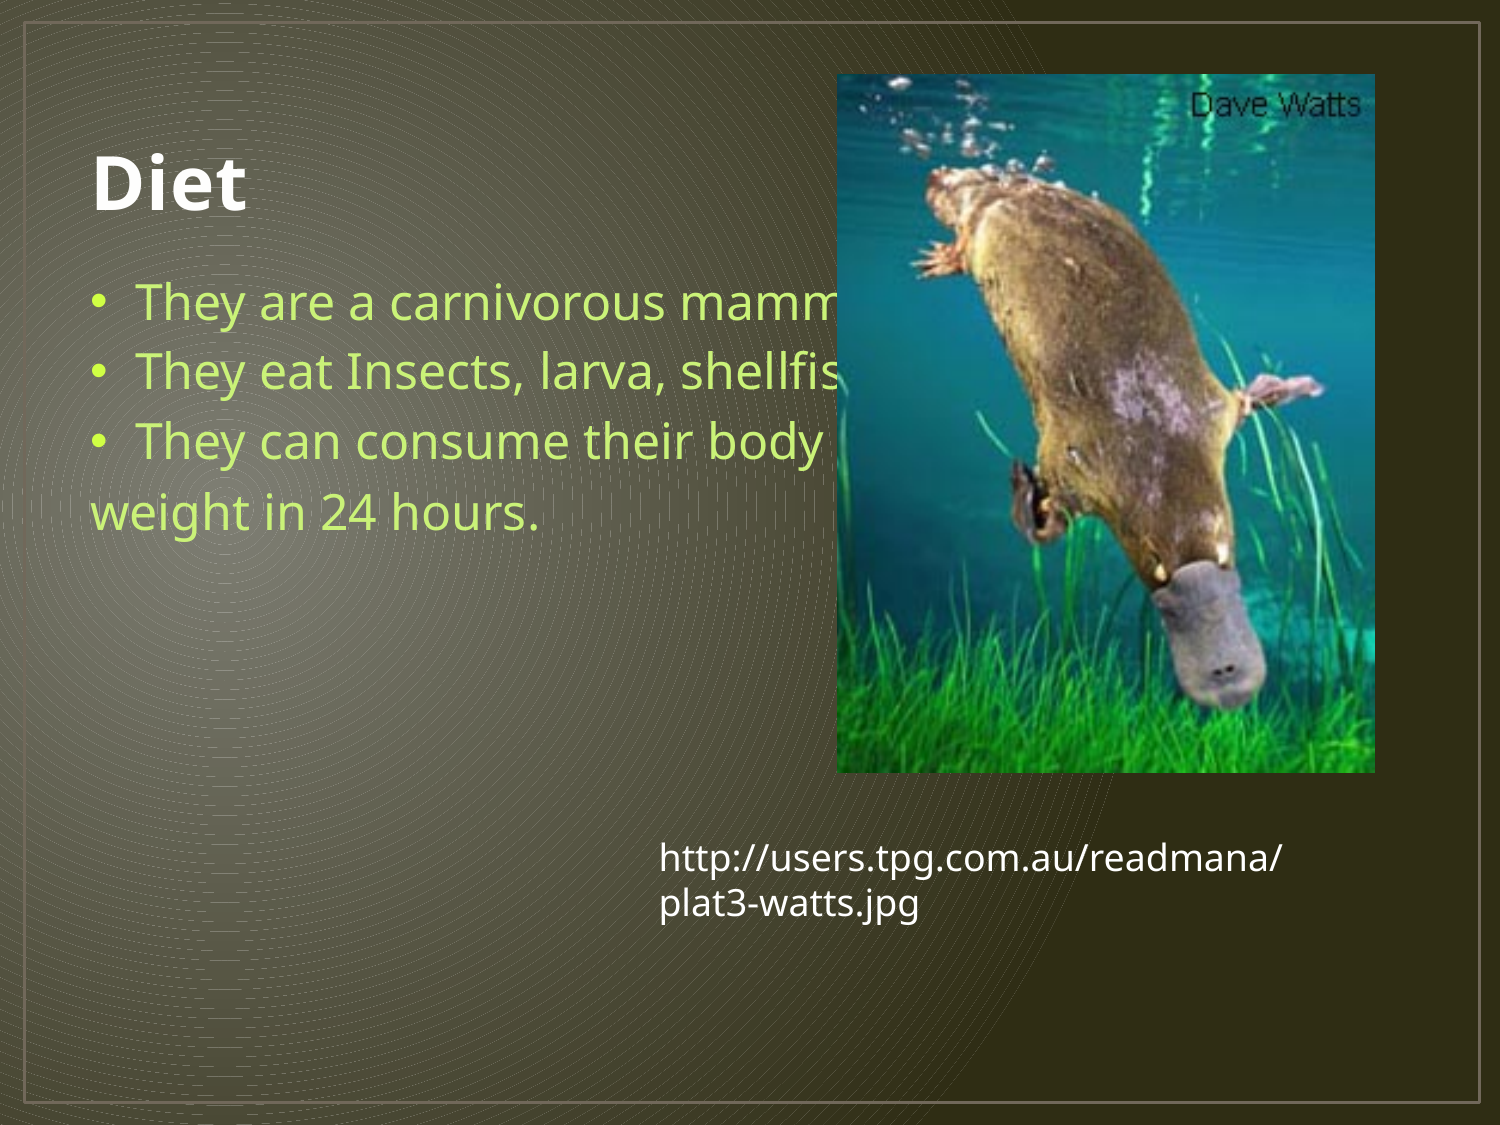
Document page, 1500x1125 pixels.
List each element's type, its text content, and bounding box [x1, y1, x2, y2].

text_box http://users.tpg.com.au/readmana/plat3-watts.jpg [643, 826, 1394, 932]
picture [837, 74, 1376, 773]
title Diet [75, 45, 1425, 233]
list They are a carnivorous mammal. They eat Insects, larva, shellfish. They can consume their body weight in 24 hours. [75, 262, 1425, 1005]
